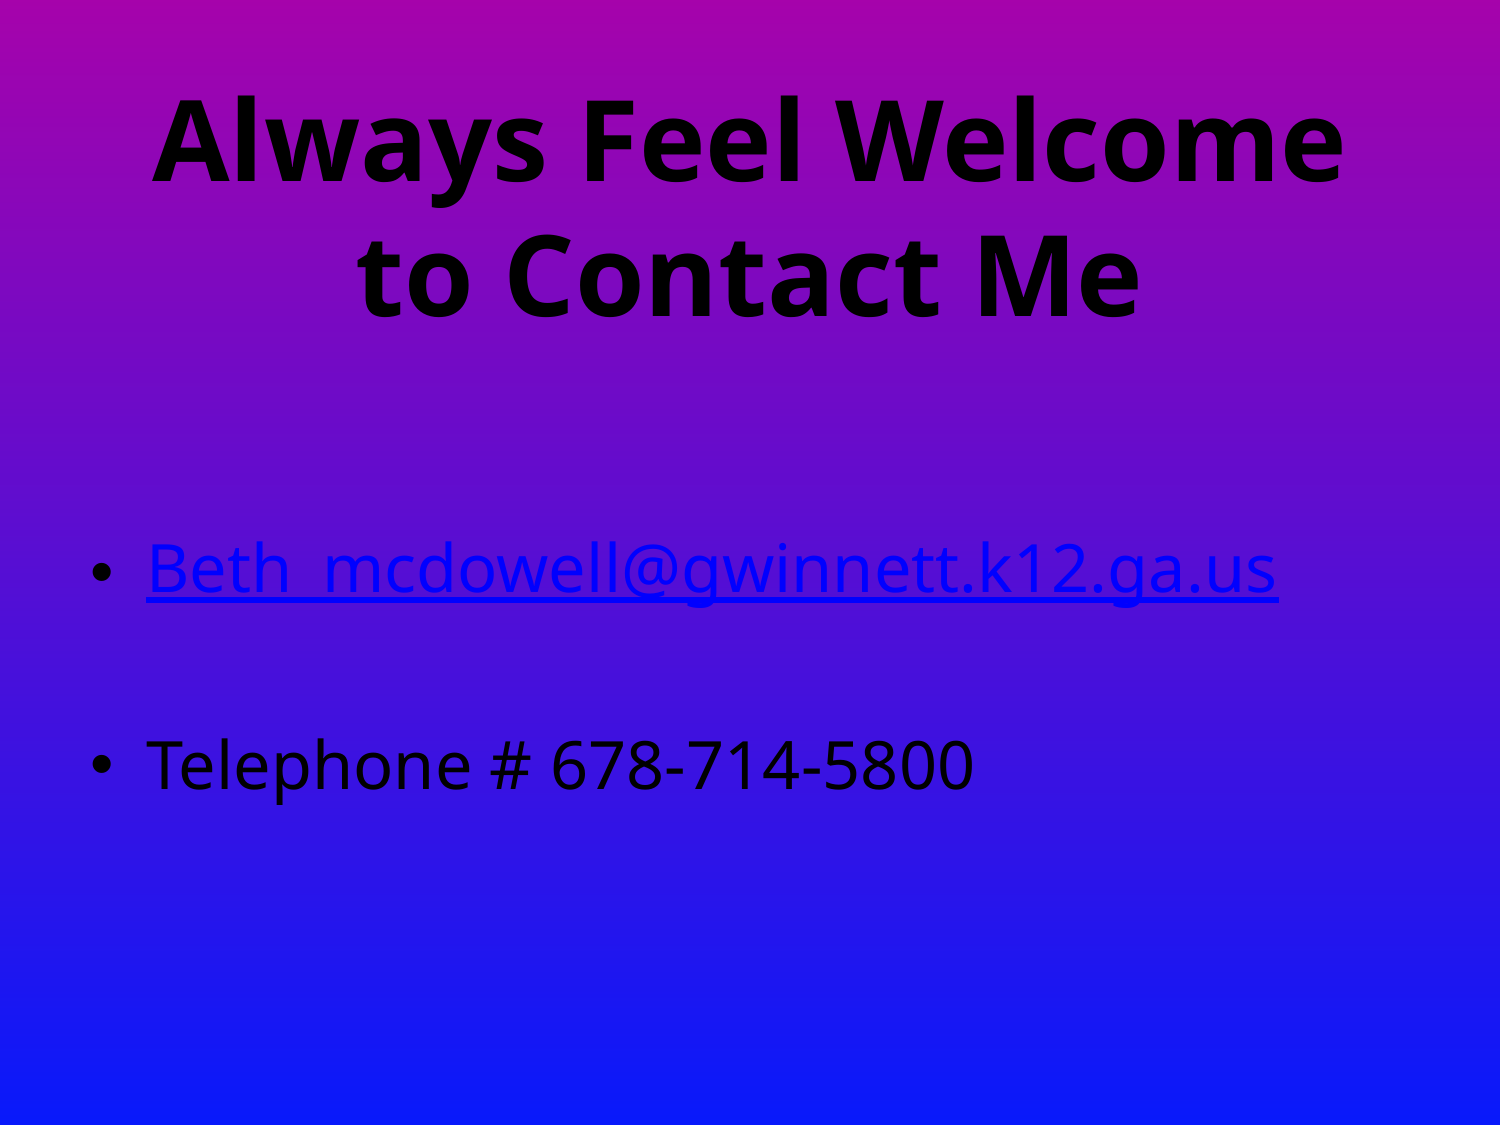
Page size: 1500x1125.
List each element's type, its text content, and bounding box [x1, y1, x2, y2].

title Always Feel Welcome to Contact Me [75, 174, 1425, 233]
list Beth_mcdowell@gwinnett.k12.ga.us Telephone # 678-714-5800 [75, 425, 1425, 1005]
